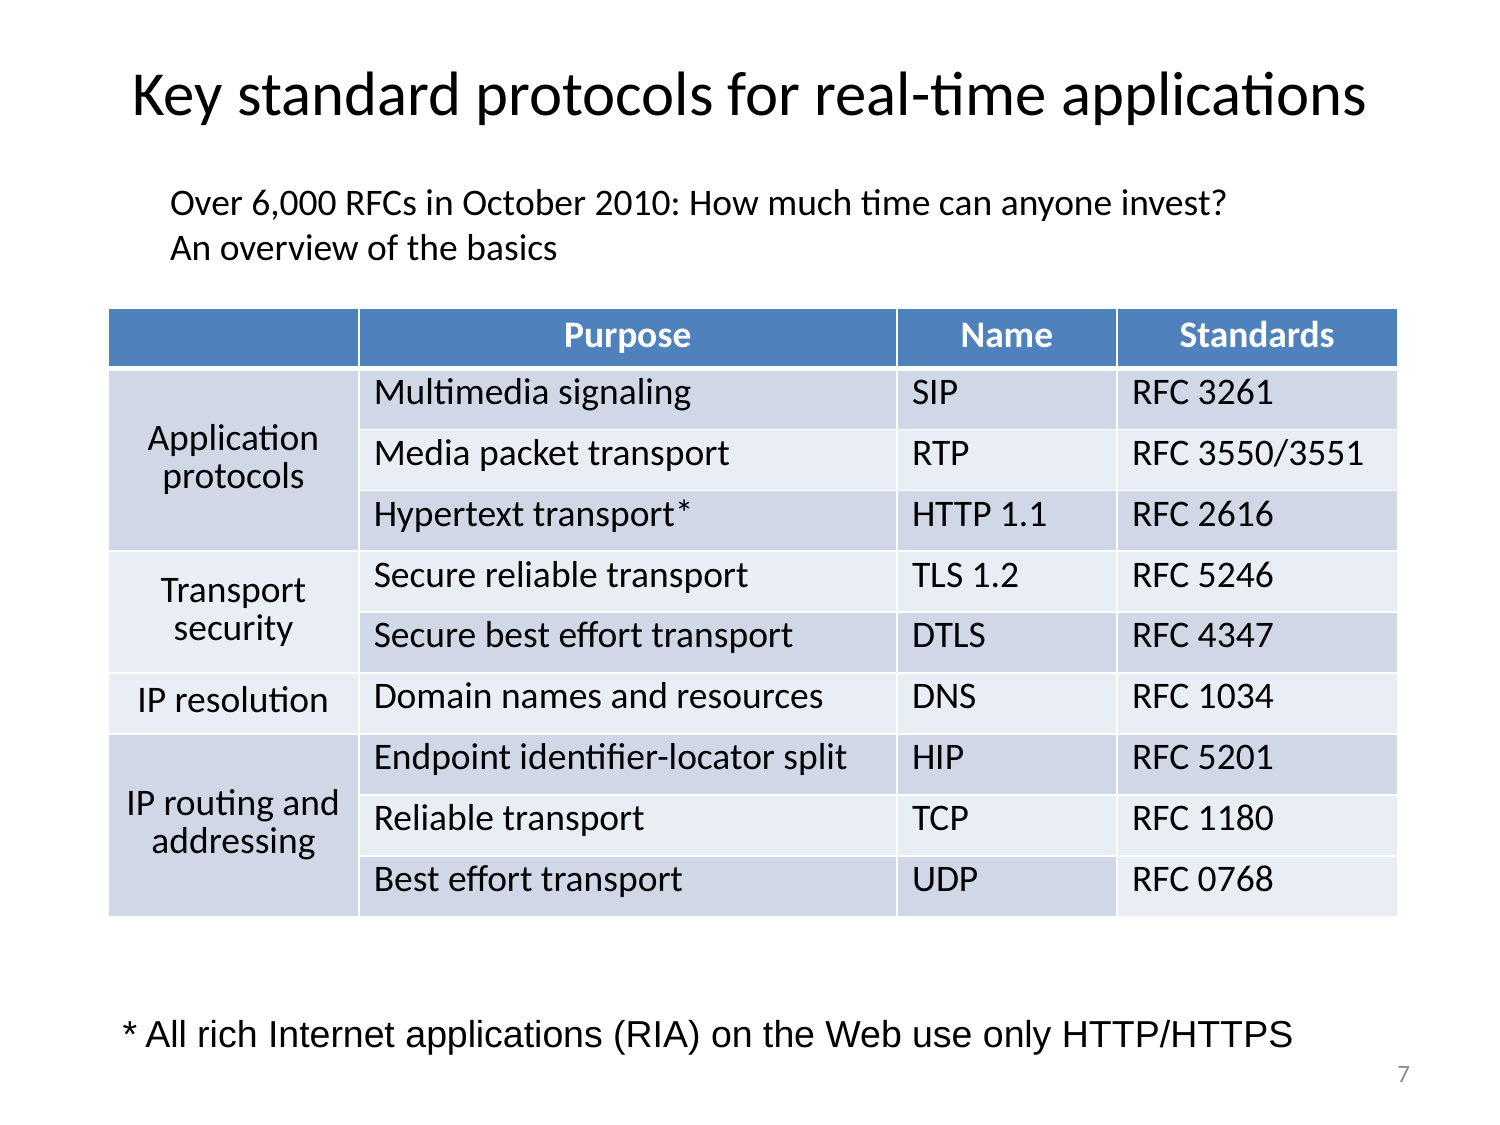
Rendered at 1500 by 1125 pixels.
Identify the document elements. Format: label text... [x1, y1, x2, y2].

table_cell RFC 1180 [1118, 796, 1397, 855]
table_cell Secure reliable transport [360, 552, 896, 611]
table_cell Media packet transport [360, 430, 896, 490]
table_header Standards [1118, 309, 1397, 366]
title Key standard protocols for real-time applications [74, 44, 1426, 136]
table_cell DNS [898, 674, 1116, 733]
table_header Purpose [360, 309, 896, 366]
table_cell RFC 4347 [1118, 613, 1397, 672]
table_cell TLS 1.2 [898, 552, 1116, 611]
table_cell Secure best effort transport [360, 613, 896, 672]
table_cell RFC 0768 [1118, 857, 1397, 916]
table_cell RFC 5246 [1118, 552, 1397, 611]
table_cell DTLS [898, 613, 1116, 672]
table_cell RFC 3550/3551 [1118, 430, 1397, 490]
table_cell Reliable transport [360, 796, 896, 855]
table_cell RFC 3261 [1118, 371, 1397, 429]
table_cell Application protocols [109, 371, 358, 550]
table_cell Multimedia signaling [360, 371, 896, 429]
table_cell UDP [898, 857, 1116, 916]
table_cell RFC 1034 [1118, 674, 1397, 733]
table_cell Endpoint identifier-locator split [360, 735, 896, 794]
text_box * All rich Internet applications (RIA) on the Web use only HTTP/HTTPS [108, 1003, 1338, 1063]
table_header [109, 309, 358, 366]
table_cell RFC 5201 [1118, 735, 1397, 794]
table_cell IP resolution [109, 674, 358, 733]
table_cell RTP [898, 430, 1116, 490]
table_cell TCP [898, 796, 1116, 855]
text_box Over 6,000 RFCs in October 2010: How much time can anyone invest? An overview of the basics [155, 170, 1360, 275]
table_cell Domain names and resources [360, 674, 896, 733]
table_cell Hypertext transport* [360, 491, 896, 550]
table_header Name [898, 309, 1116, 366]
table_cell HIP [898, 735, 1116, 794]
table_cell RFC 2616 [1118, 491, 1397, 550]
table_cell Transport security [109, 552, 358, 672]
table_cell SIP [898, 371, 1116, 429]
table_cell HTTP 1.1 [898, 491, 1116, 550]
table_cell Best effort transport [360, 857, 896, 916]
slide_number 7 [1074, 1042, 1425, 1103]
table_cell IP routing and addressing [109, 735, 358, 916]
